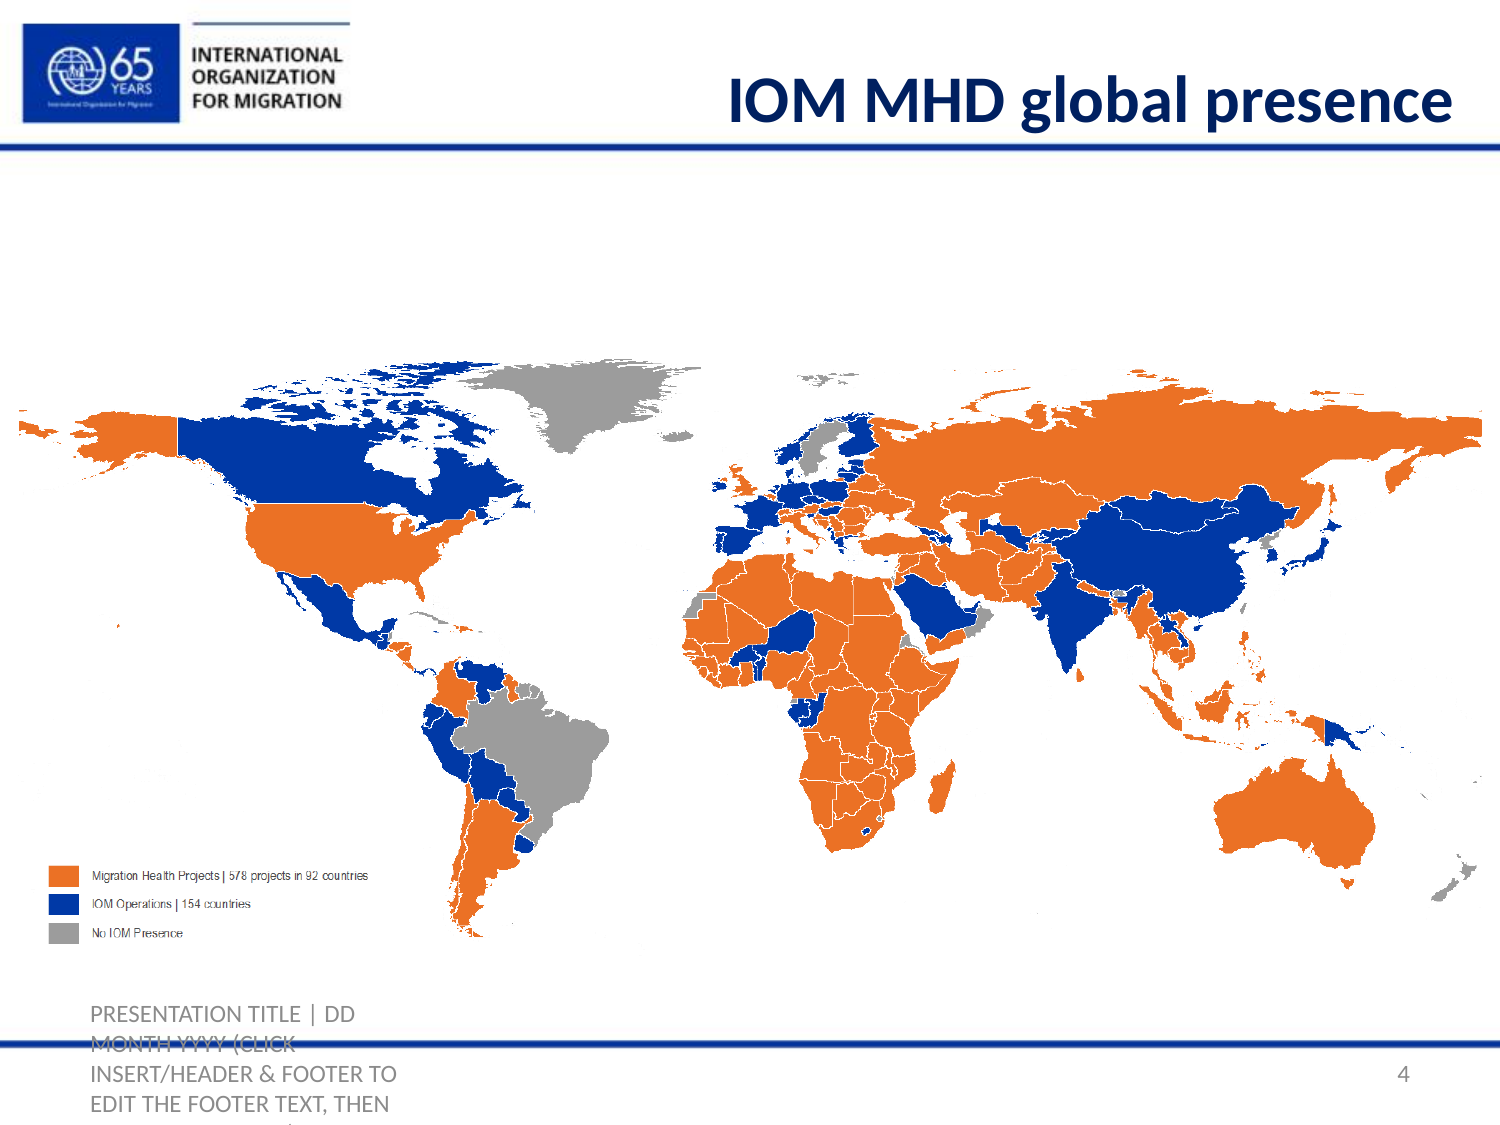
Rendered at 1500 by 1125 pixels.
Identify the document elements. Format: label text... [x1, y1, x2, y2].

title IOM MHD global presence [120, 2, 1470, 123]
picture [0, 0, 1500, 1125]
